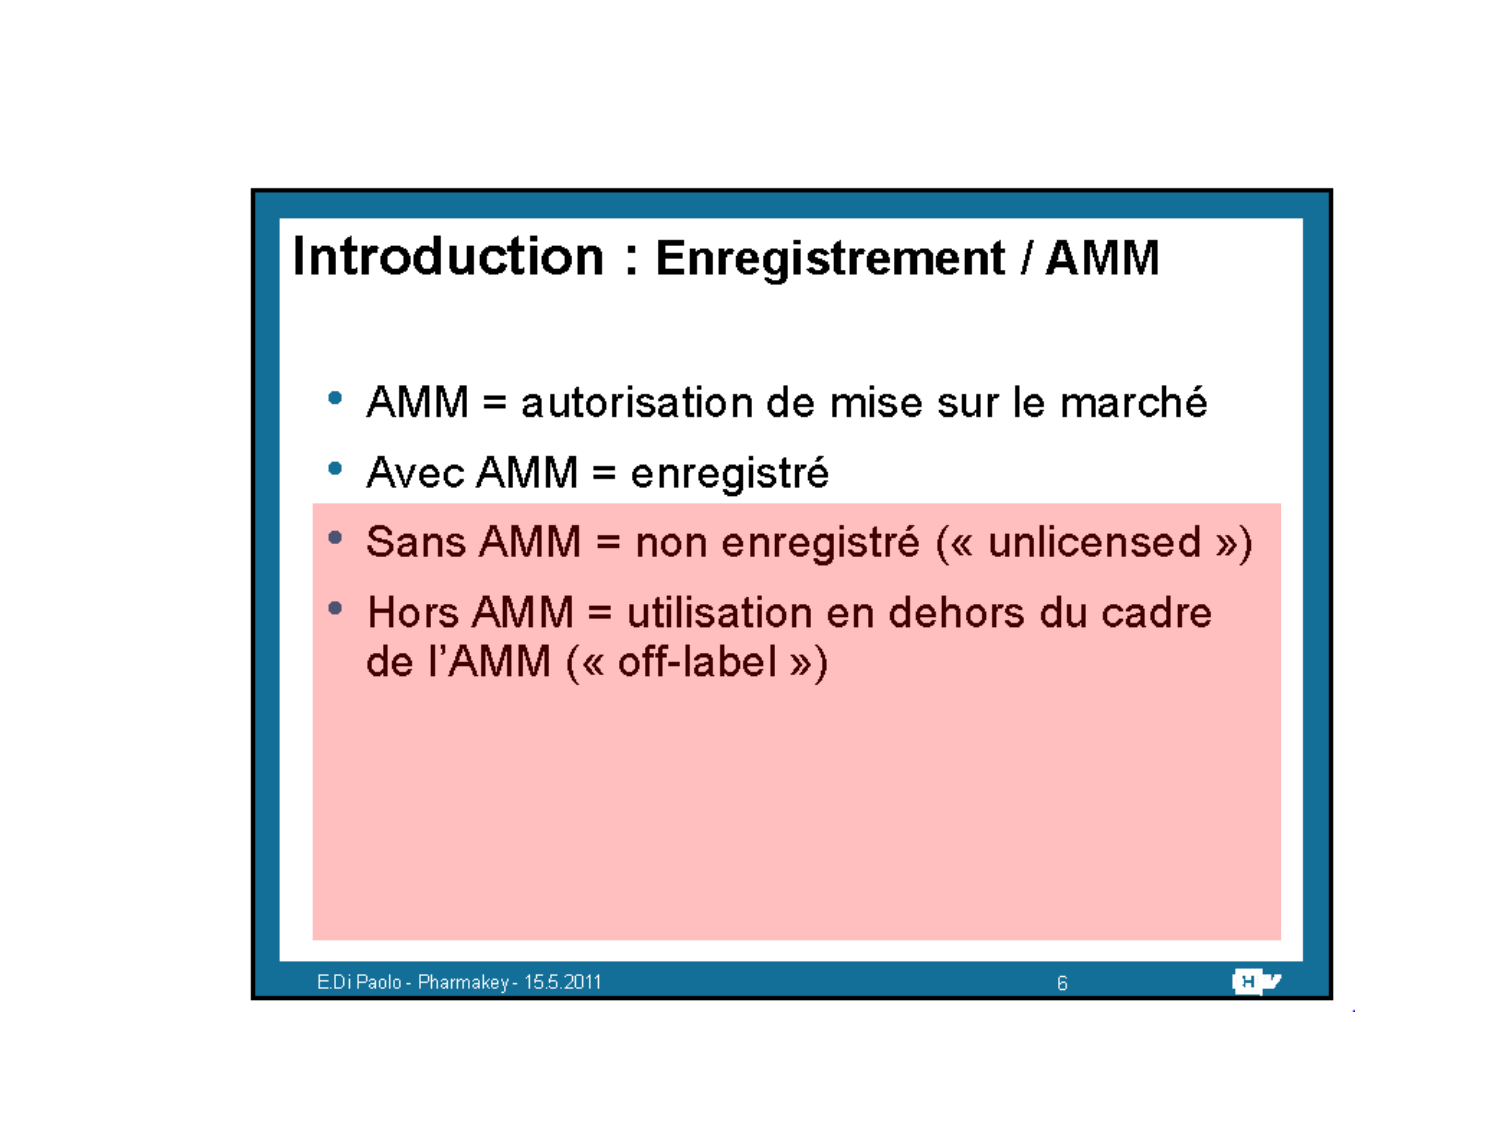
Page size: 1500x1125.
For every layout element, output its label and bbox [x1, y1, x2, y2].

picture [240, 184, 1355, 1012]
